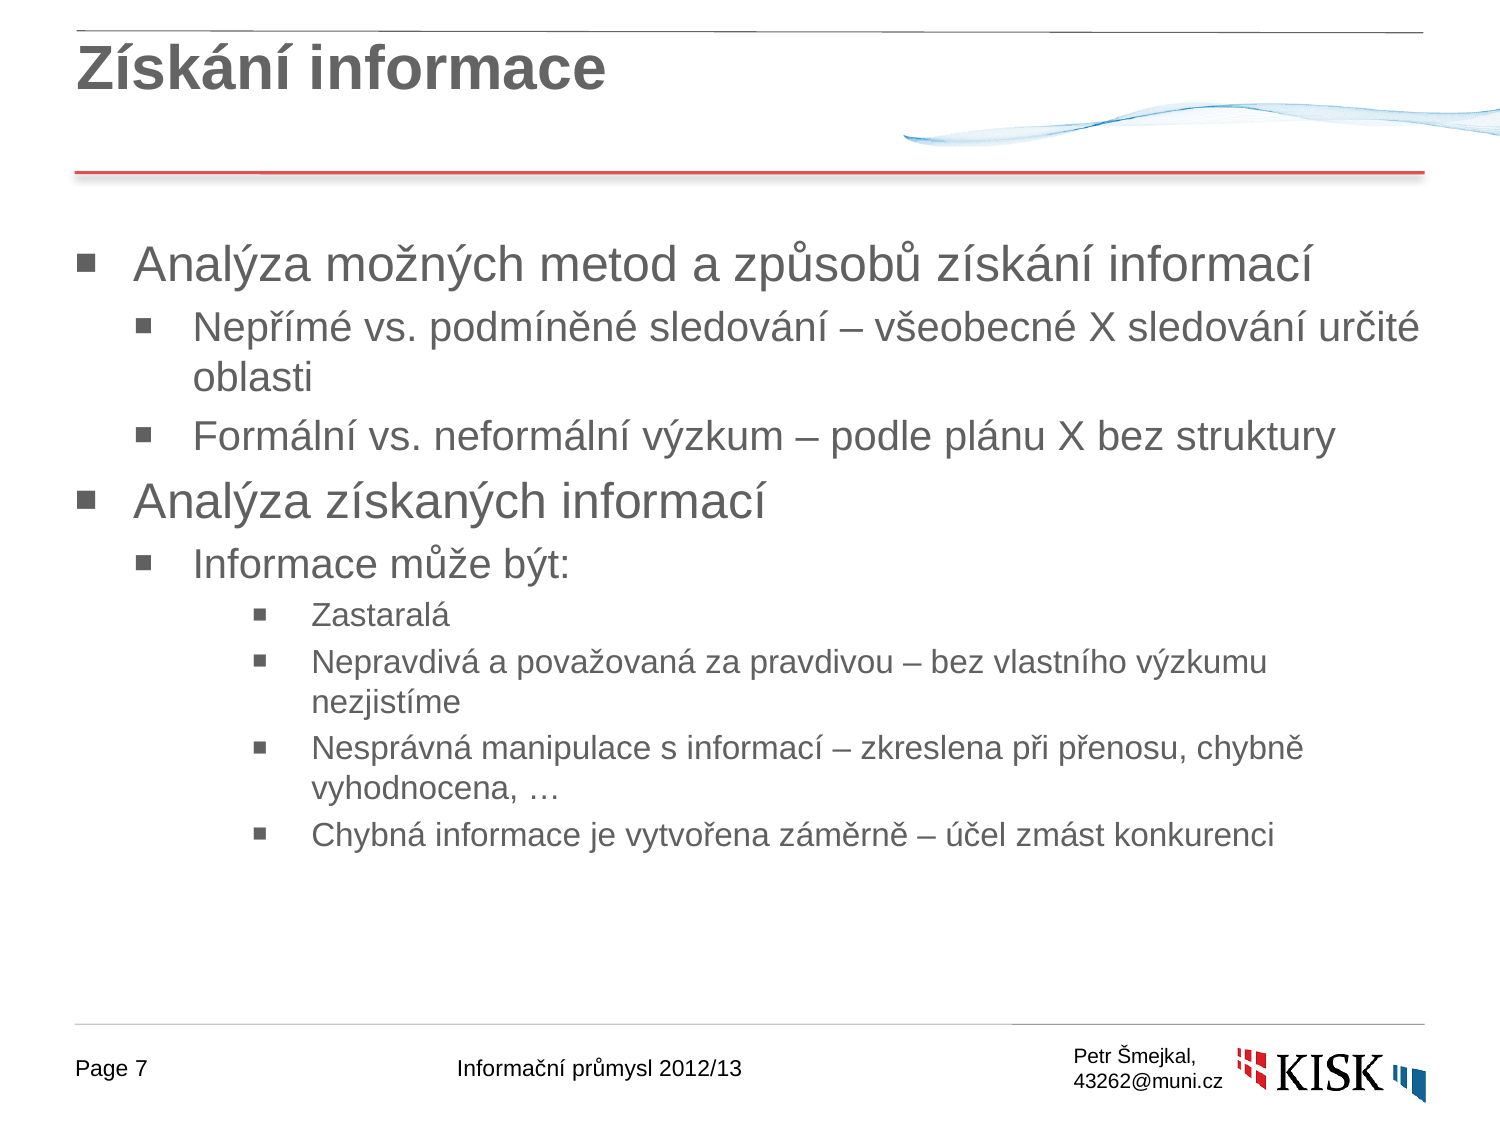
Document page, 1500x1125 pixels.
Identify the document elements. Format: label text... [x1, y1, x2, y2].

picture [1237, 1046, 1426, 1103]
list Analýza možných metod a způsobů získání informací Nepřímé vs. podmíněné sledování – všeobecné X sledování určité oblasti Formální vs. neformální výzkum – podle plánu X bez struktury Analýza získaných informací Informace může být: Zastaralá Nepravdivá a považovaná za pravdivou – bez vlastního výzkumu nezjistíme Nesprávná manipulace s informací – zkreslena při přenosu, chybně vyhodnocena, … Chybná informace je vytvořena záměrně – účel zmást konkurenci [74, 231, 1426, 974]
picture [1318, 101, 1500, 149]
title Získání informace [76, 32, 1318, 175]
